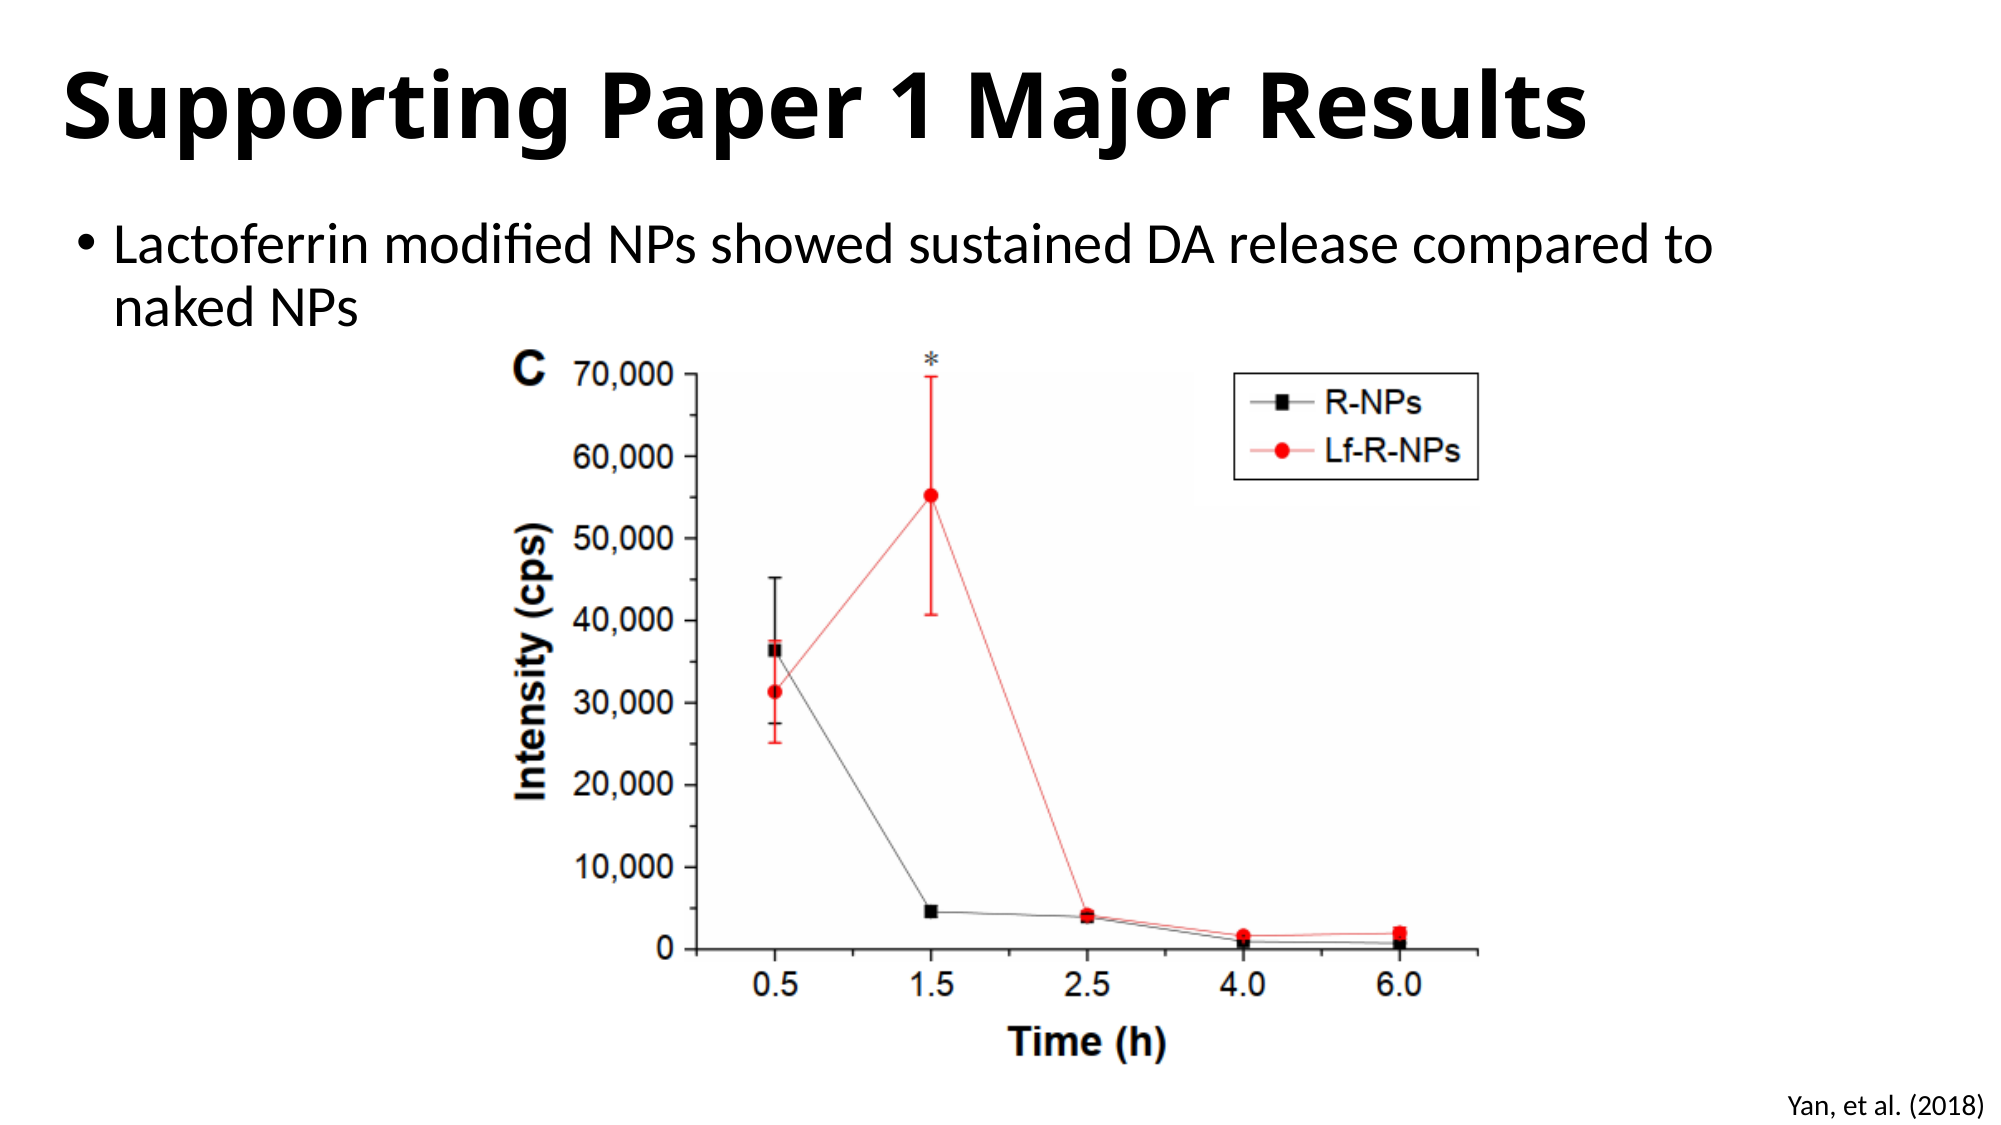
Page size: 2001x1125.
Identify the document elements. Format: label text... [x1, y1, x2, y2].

list Lactoferrin modified NPs showed sustained DA release compared to naked NPs [61, 205, 1787, 1089]
text_box Yan, et al. (2018) [1262, 1078, 2000, 1125]
picture [482, 319, 1518, 1084]
title Supporting Paper 1 Major Results [0, 0, 2000, 218]
